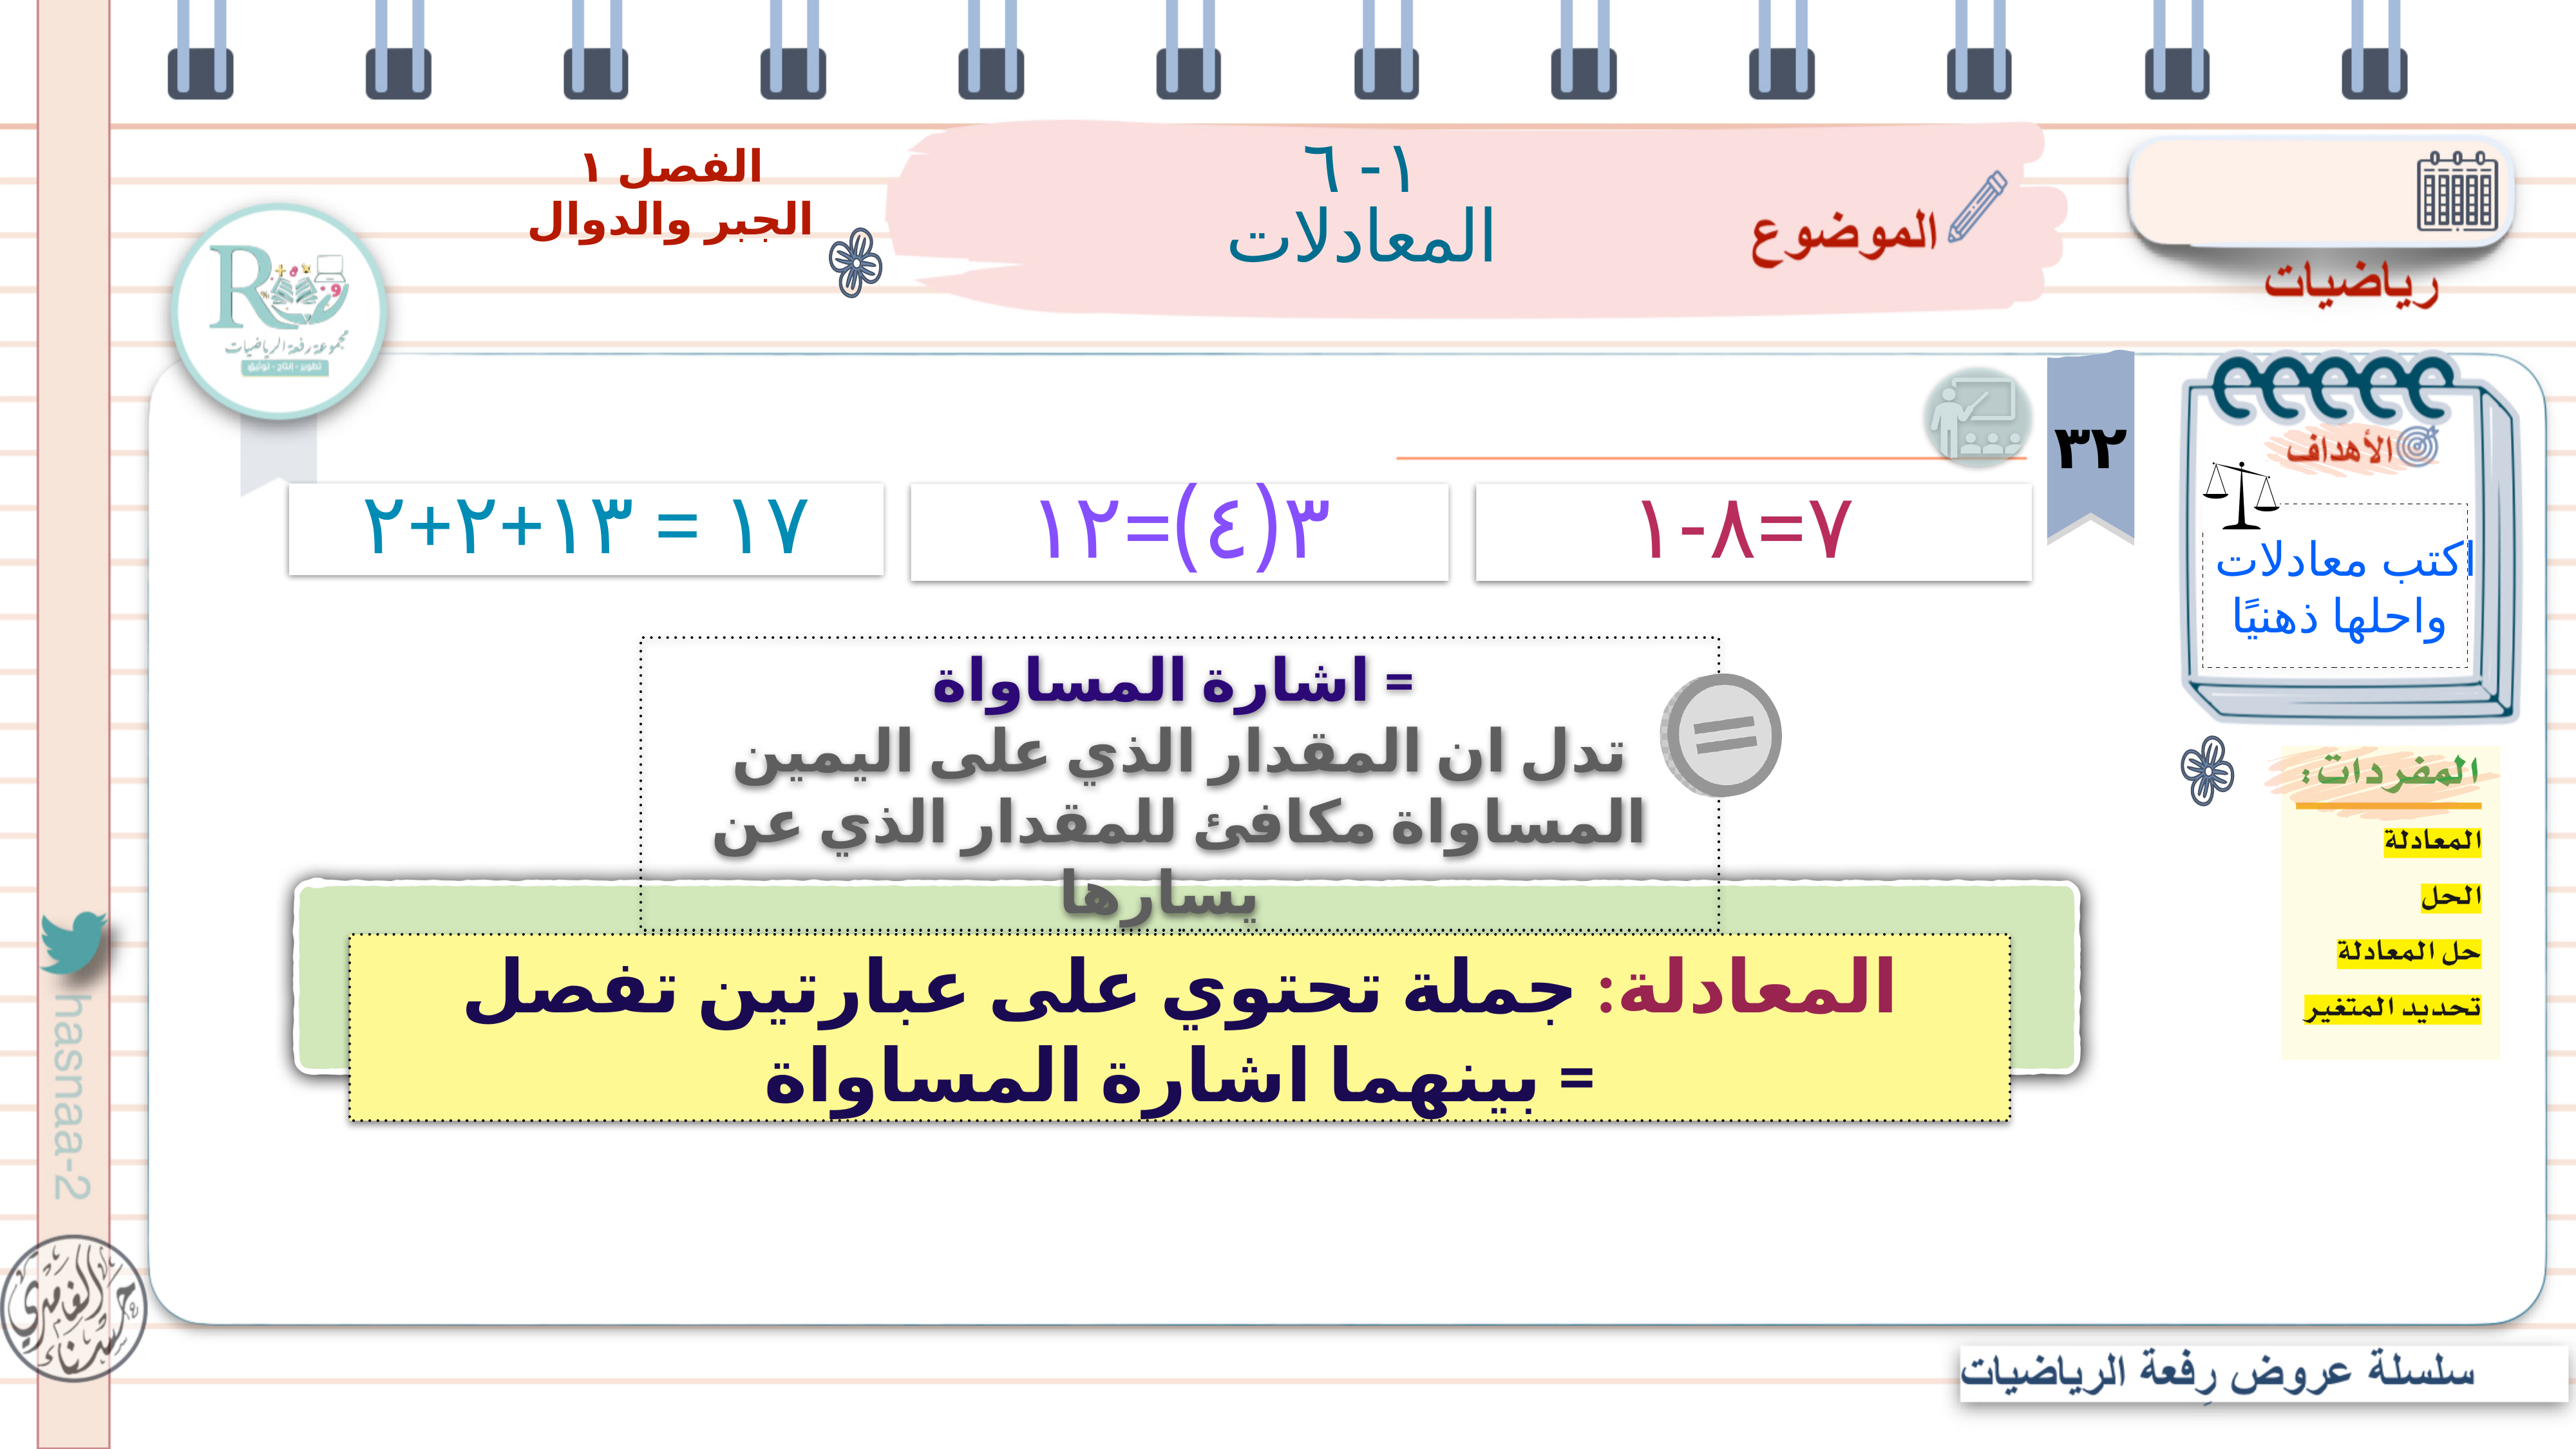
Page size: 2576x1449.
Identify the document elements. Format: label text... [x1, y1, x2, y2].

text_box [2181, 736, 2234, 806]
text_box ١٧ = ١٣+٢+٢ [289, 483, 884, 576]
text_box ٧=٨-١ [1476, 484, 2032, 581]
text_box [829, 228, 882, 298]
text_box ٣(٤)=١٢ [911, 484, 1449, 581]
text_box اشارة المساواة = تدل ان المقدار الذي على اليمين المساواة مكافئ للمقدار الذي عن يسارها [640, 637, 1719, 874]
text_box [1925, 367, 2032, 467]
text_box المعادلة: جملة تحتوي على عبارتين تفصل بينهما اشارة المساواة = [349, 1081, 2011, 1121]
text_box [2047, 349, 2135, 546]
picture [0, 0, 2576, 1449]
